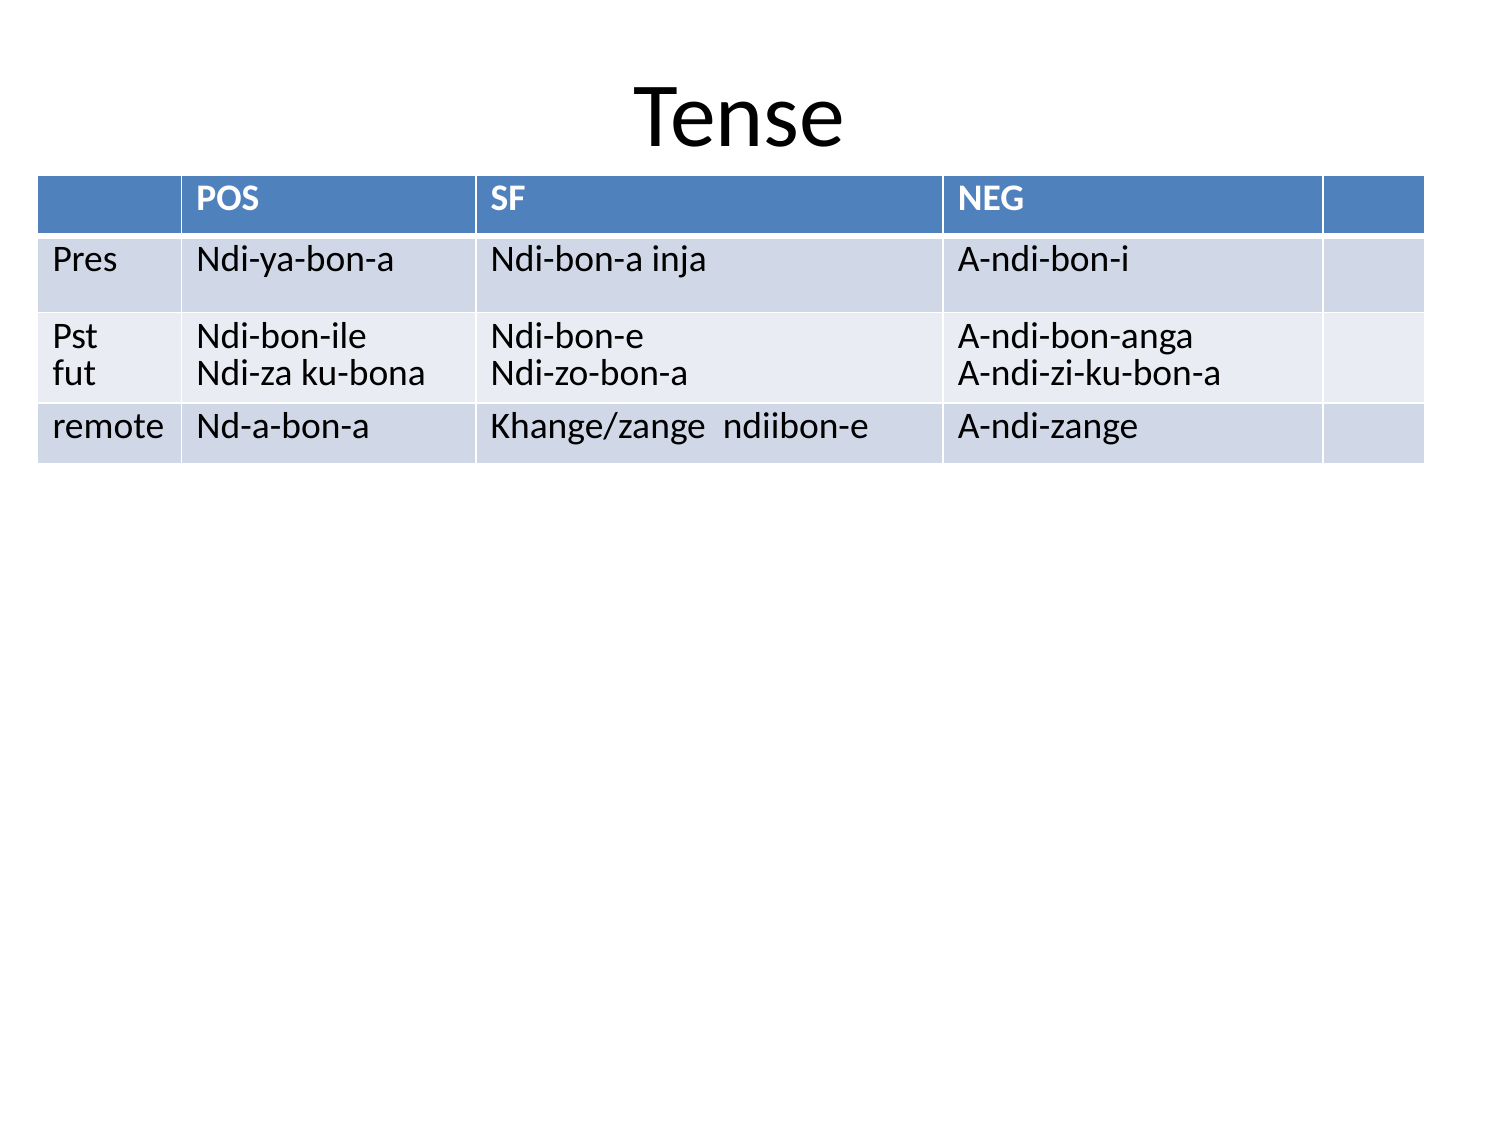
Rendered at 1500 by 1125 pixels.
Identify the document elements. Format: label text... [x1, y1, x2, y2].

table_cell [1324, 404, 1424, 463]
table_header [38, 176, 181, 233]
table_cell A-ndi-bon-i [944, 239, 1322, 312]
table_cell [1324, 239, 1424, 312]
table_cell A-ndi-bon-anga A-ndi-zi-ku-bon-a [944, 313, 1322, 402]
table_cell remote [38, 404, 181, 463]
title Tense [75, 45, 1425, 174]
table_cell Khange/zange ndiibon-e [477, 404, 942, 463]
table_cell Ndi-bon-ile Ndi-za ku-bona [182, 313, 475, 402]
table_cell Pst fut [38, 313, 181, 402]
table_cell Nd-a-bon-a [182, 404, 475, 463]
table_cell Ndi-ya-bon-a [182, 239, 475, 312]
table_header POS [182, 176, 475, 233]
table_cell Ndi-bon-a inja [477, 239, 942, 312]
table_header NEG [944, 176, 1322, 233]
table_cell Ndi-bon-e Ndi-zo-bon-a [477, 313, 942, 402]
table_cell Pres [38, 239, 181, 312]
table_cell [1324, 313, 1424, 402]
table_header SF [477, 176, 942, 233]
table_cell A-ndi-zange [944, 404, 1322, 463]
table_header [1324, 176, 1424, 233]
